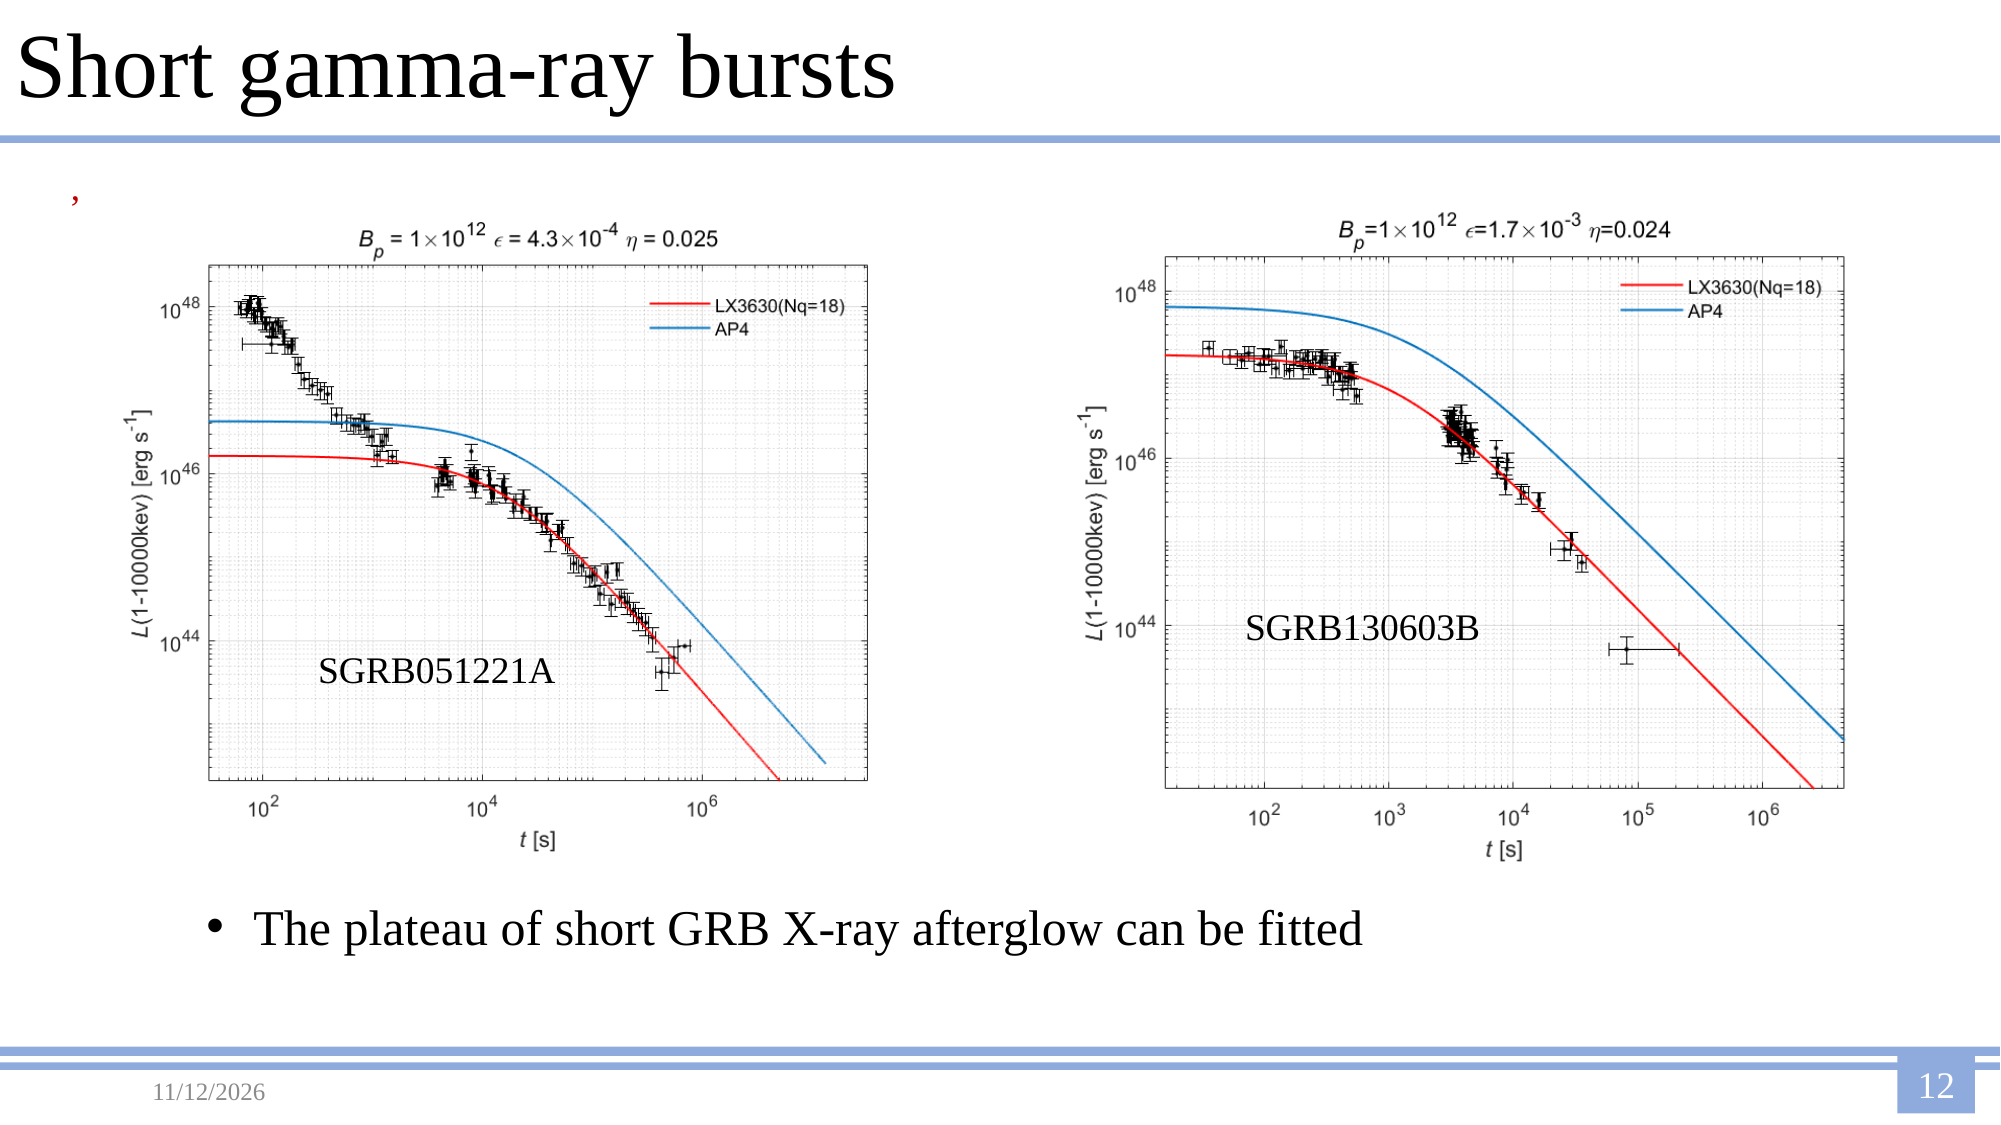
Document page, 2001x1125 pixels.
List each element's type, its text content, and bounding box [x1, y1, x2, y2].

text_box The plateau of short GRB X-ray afterglow can be fitted [191, 888, 1759, 963]
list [1051, 204, 1928, 862]
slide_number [137, 1060, 588, 1121]
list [98, 214, 949, 852]
title Short gamma-ray bursts [0, 4, 1627, 131]
